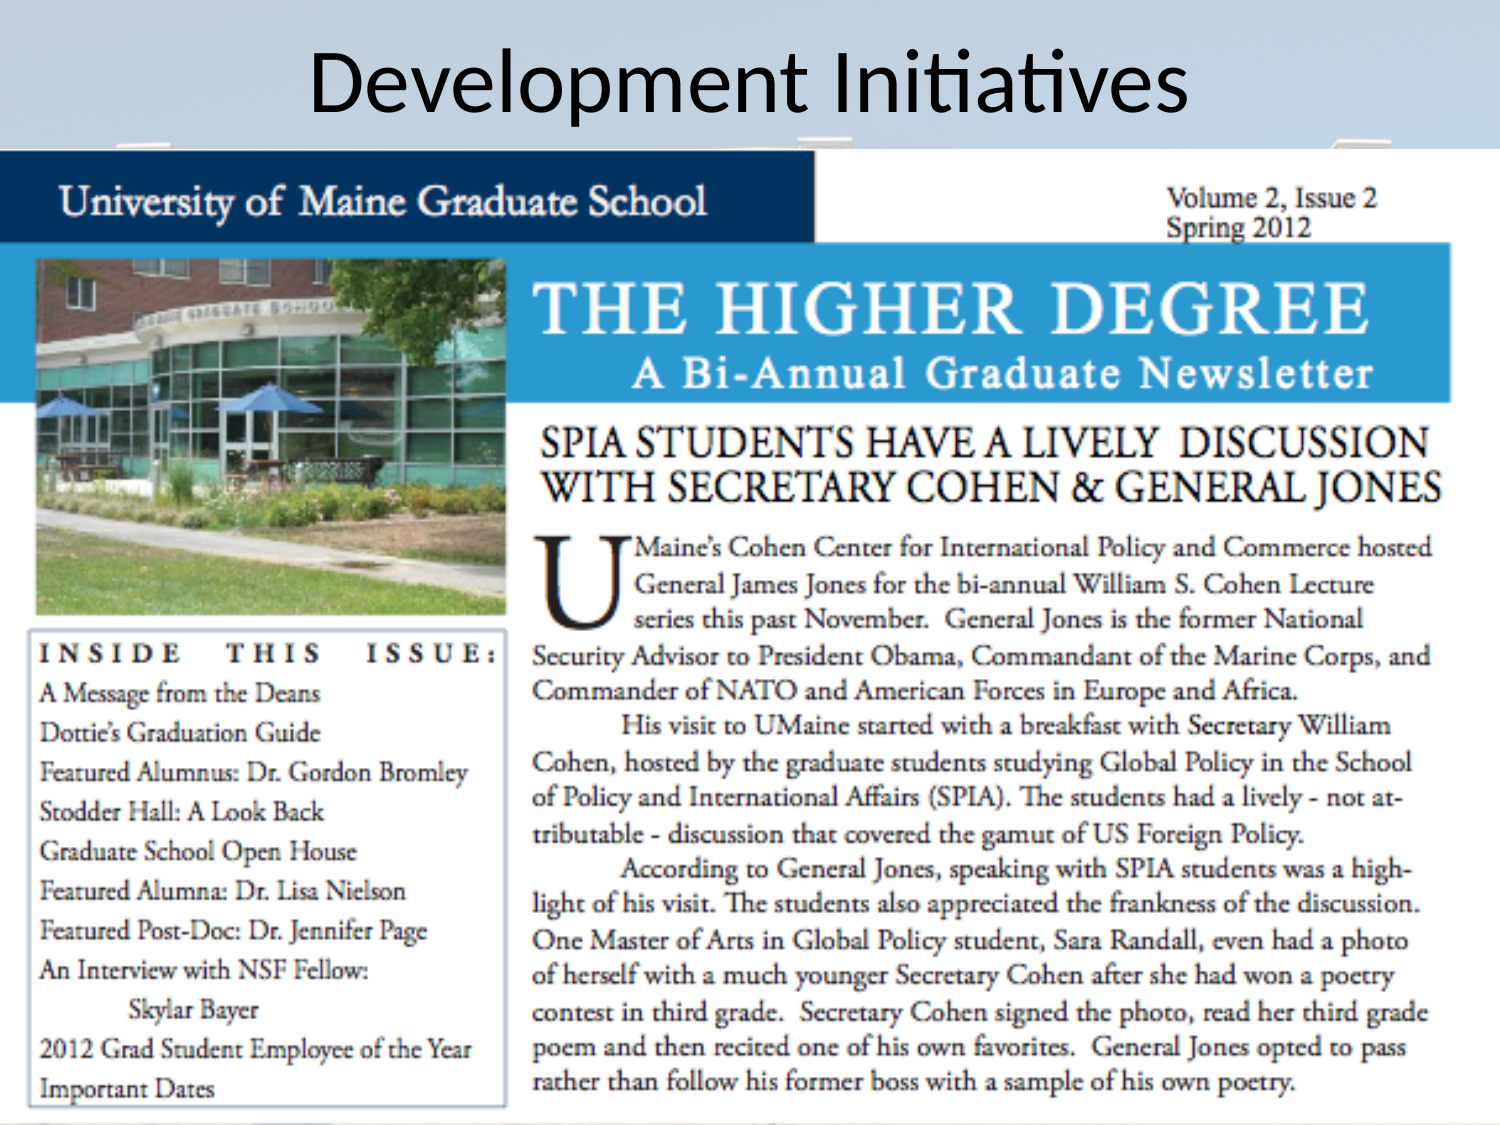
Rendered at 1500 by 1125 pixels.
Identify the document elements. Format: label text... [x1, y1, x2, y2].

title Development Initiatives [75, 0, 1425, 148]
picture [0, 149, 1500, 1123]
